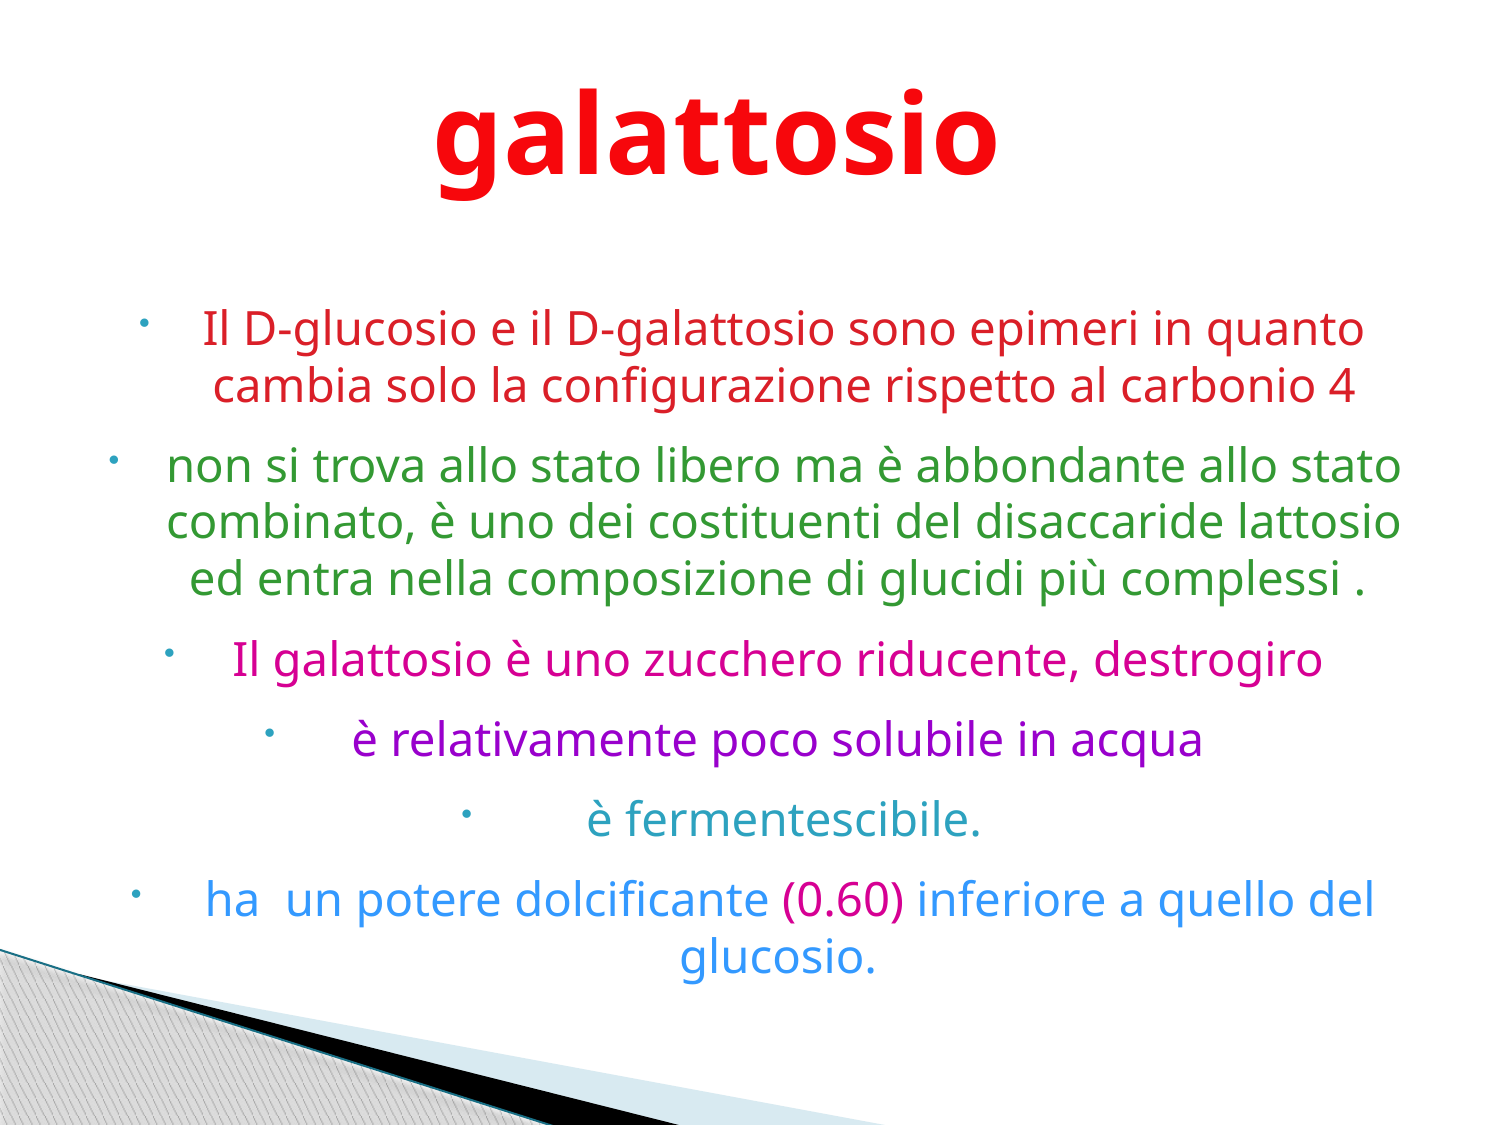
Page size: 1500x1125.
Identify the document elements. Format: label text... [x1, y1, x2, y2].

list Il D-glucosio e il D-galattosio sono epimeri in quanto cambia solo la configurazione rispetto al carbonio 4 non si trova allo stato libero ma è abbondante allo stato combinato, è uno dei costituenti del disaccaride lattosio ed entra nella composizione di glucidi più complessi . Il galattosio è uno zucchero riducente, destrogiro è relativamente poco solubile in acqua è fermentescibile. ha un potere dolcificante (0.60) inferiore a quello del glucosio. [76, 290, 1427, 1034]
text_box galattosio [417, 54, 1017, 205]
